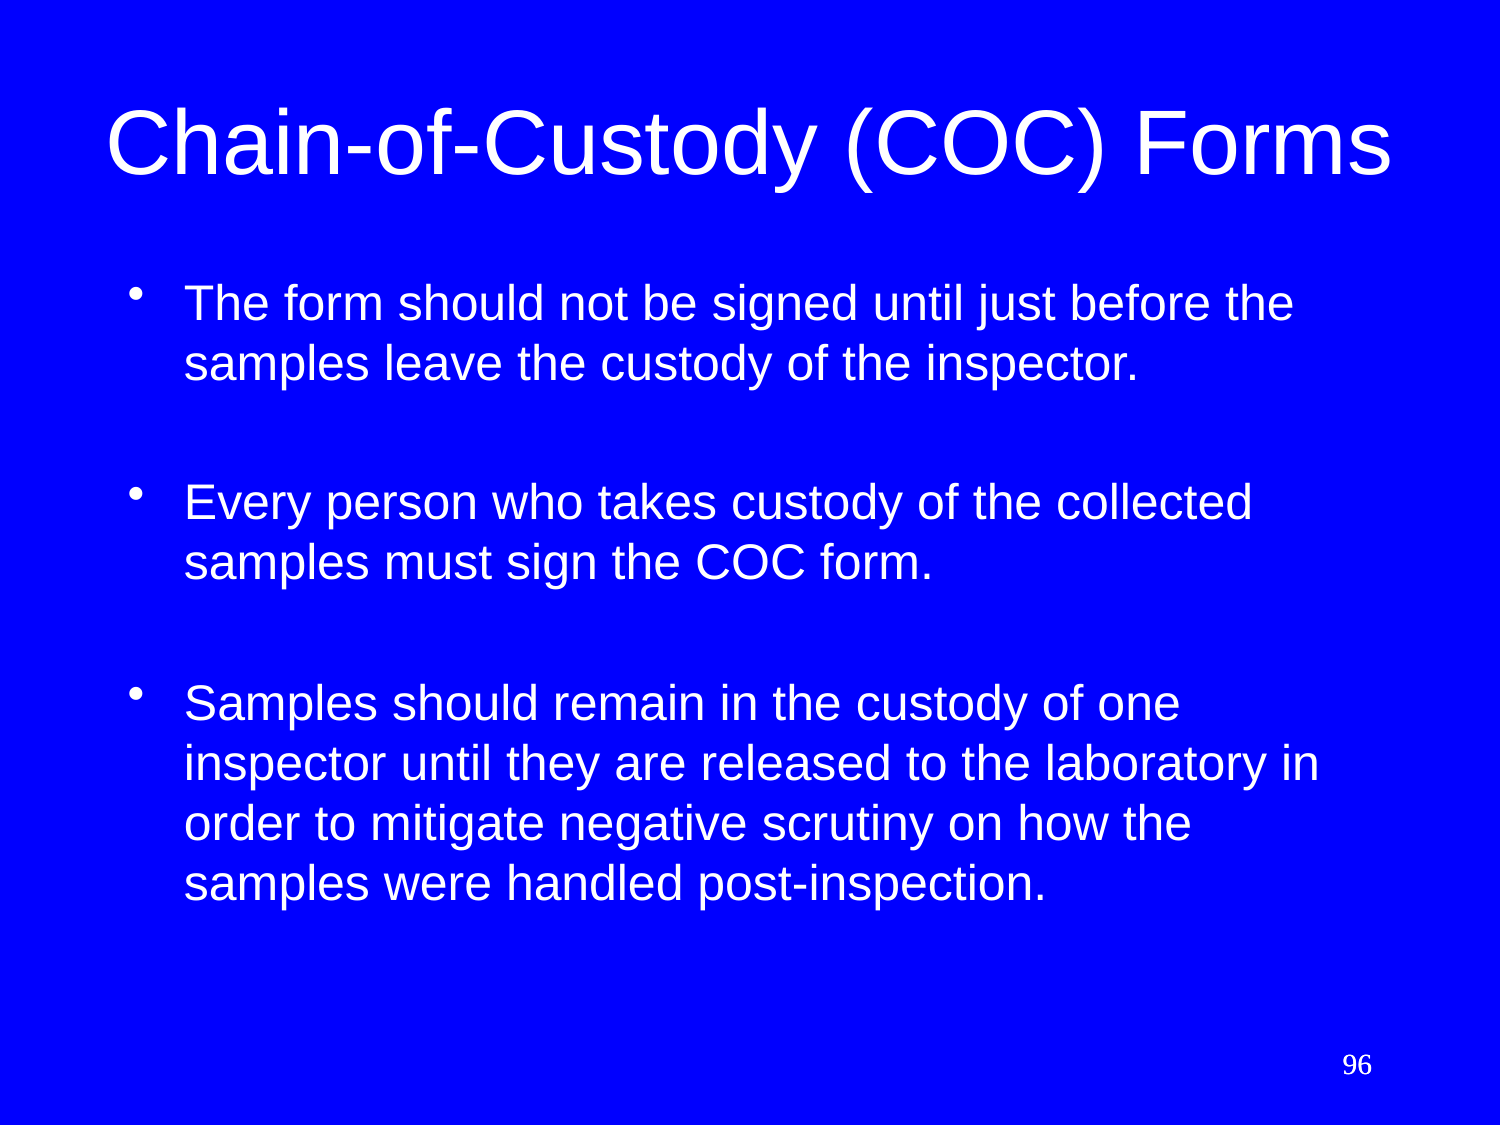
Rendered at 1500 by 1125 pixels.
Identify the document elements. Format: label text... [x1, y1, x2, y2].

title Chain-of-Custody (COC) Forms [87, 37, 1413, 238]
text_box 96 [1074, 1024, 1388, 1100]
list The form should not be signed until just before the samples leave the custody of the inspector. Every person who takes custody of the collected samples must sign the COC form. Samples should remain in the custody of one inspector until they are released to the laboratory in order to mitigate negative scrutiny on how the samples were handled post-inspection. [112, 262, 1388, 975]
